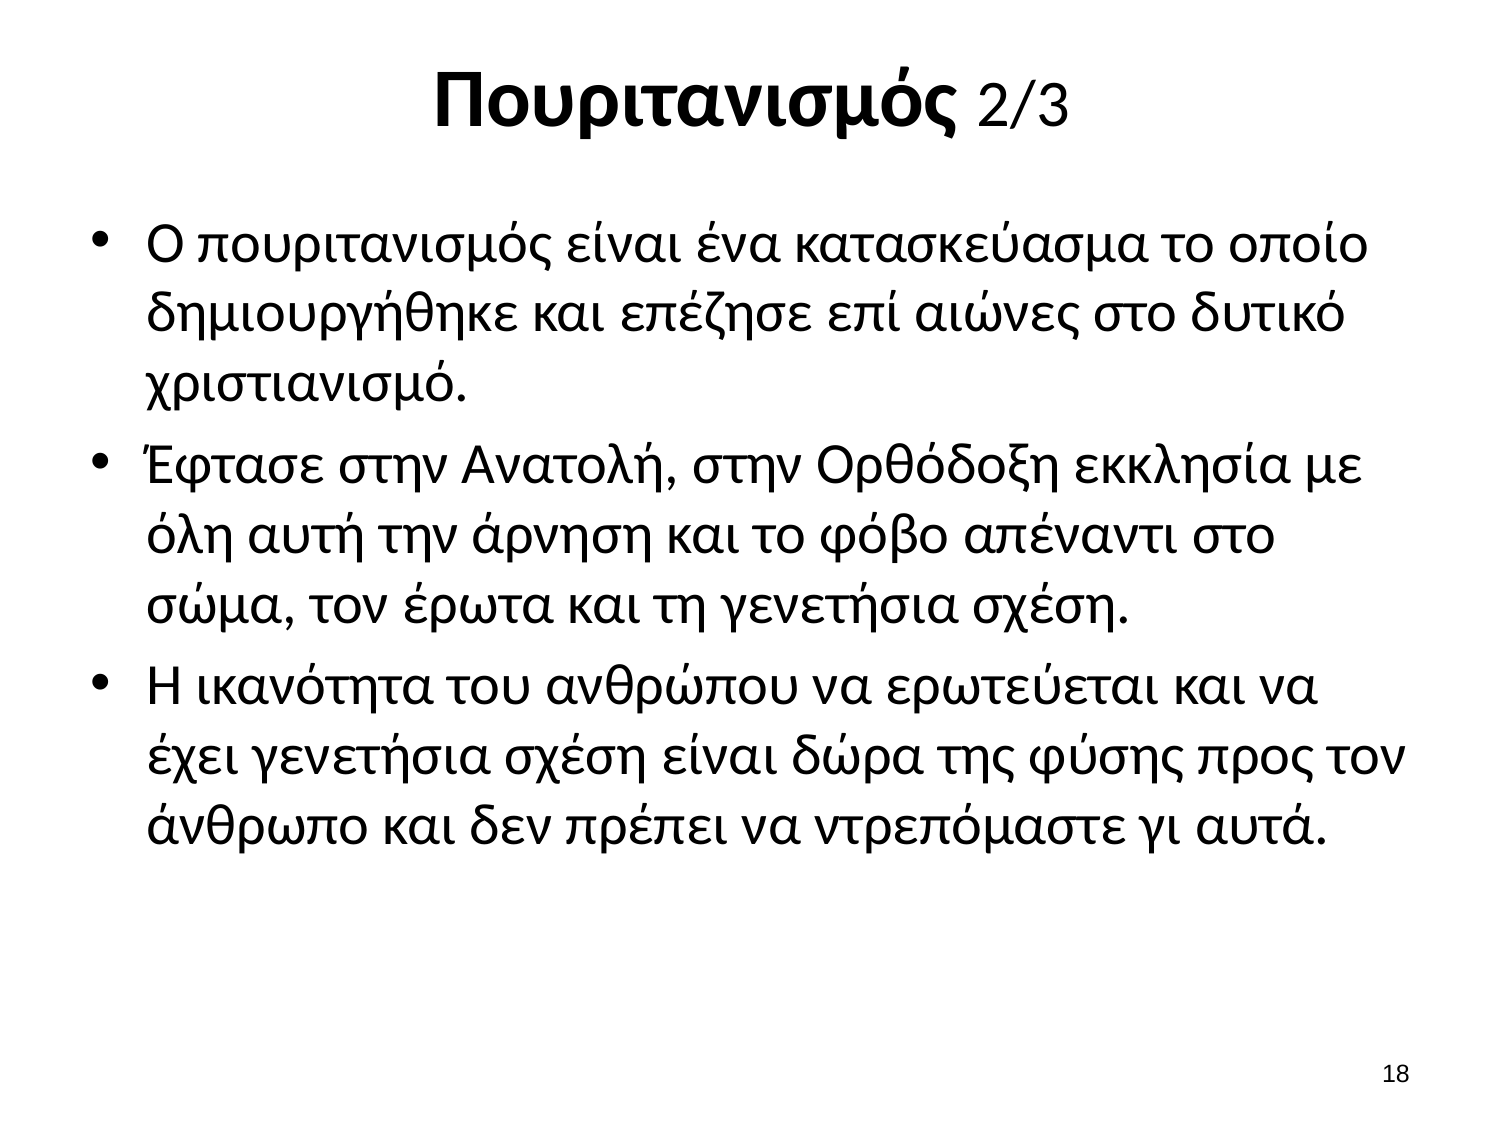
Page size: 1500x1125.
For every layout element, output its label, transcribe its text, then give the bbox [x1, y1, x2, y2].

list Ο πουριτανισμός είναι ένα κατασκεύασμα το οποίο δημιουργήθηκε και επέζησε επί αιώνες στο δυτικό χριστιανισμό. Έφτασε στην Ανατολή, στην Ορθόδοξη εκκλησία με όλη αυτή την άρνηση και το φόβο απέναντι στο σώμα, τον έρωτα και τη γενετήσια σχέση. Η ικανότητα του ανθρώπου να ερωτεύεται και να έχει γενετήσια σχέση είναι δώρα της φύσης προς τον άνθρωπο και δεν πρέπει να ντρεπόμαστε γι αυτά. [75, 196, 1425, 1024]
slide_number 17 [1074, 1042, 1425, 1103]
title Πουριτανισμός 2/3 [76, 19, 1427, 169]
